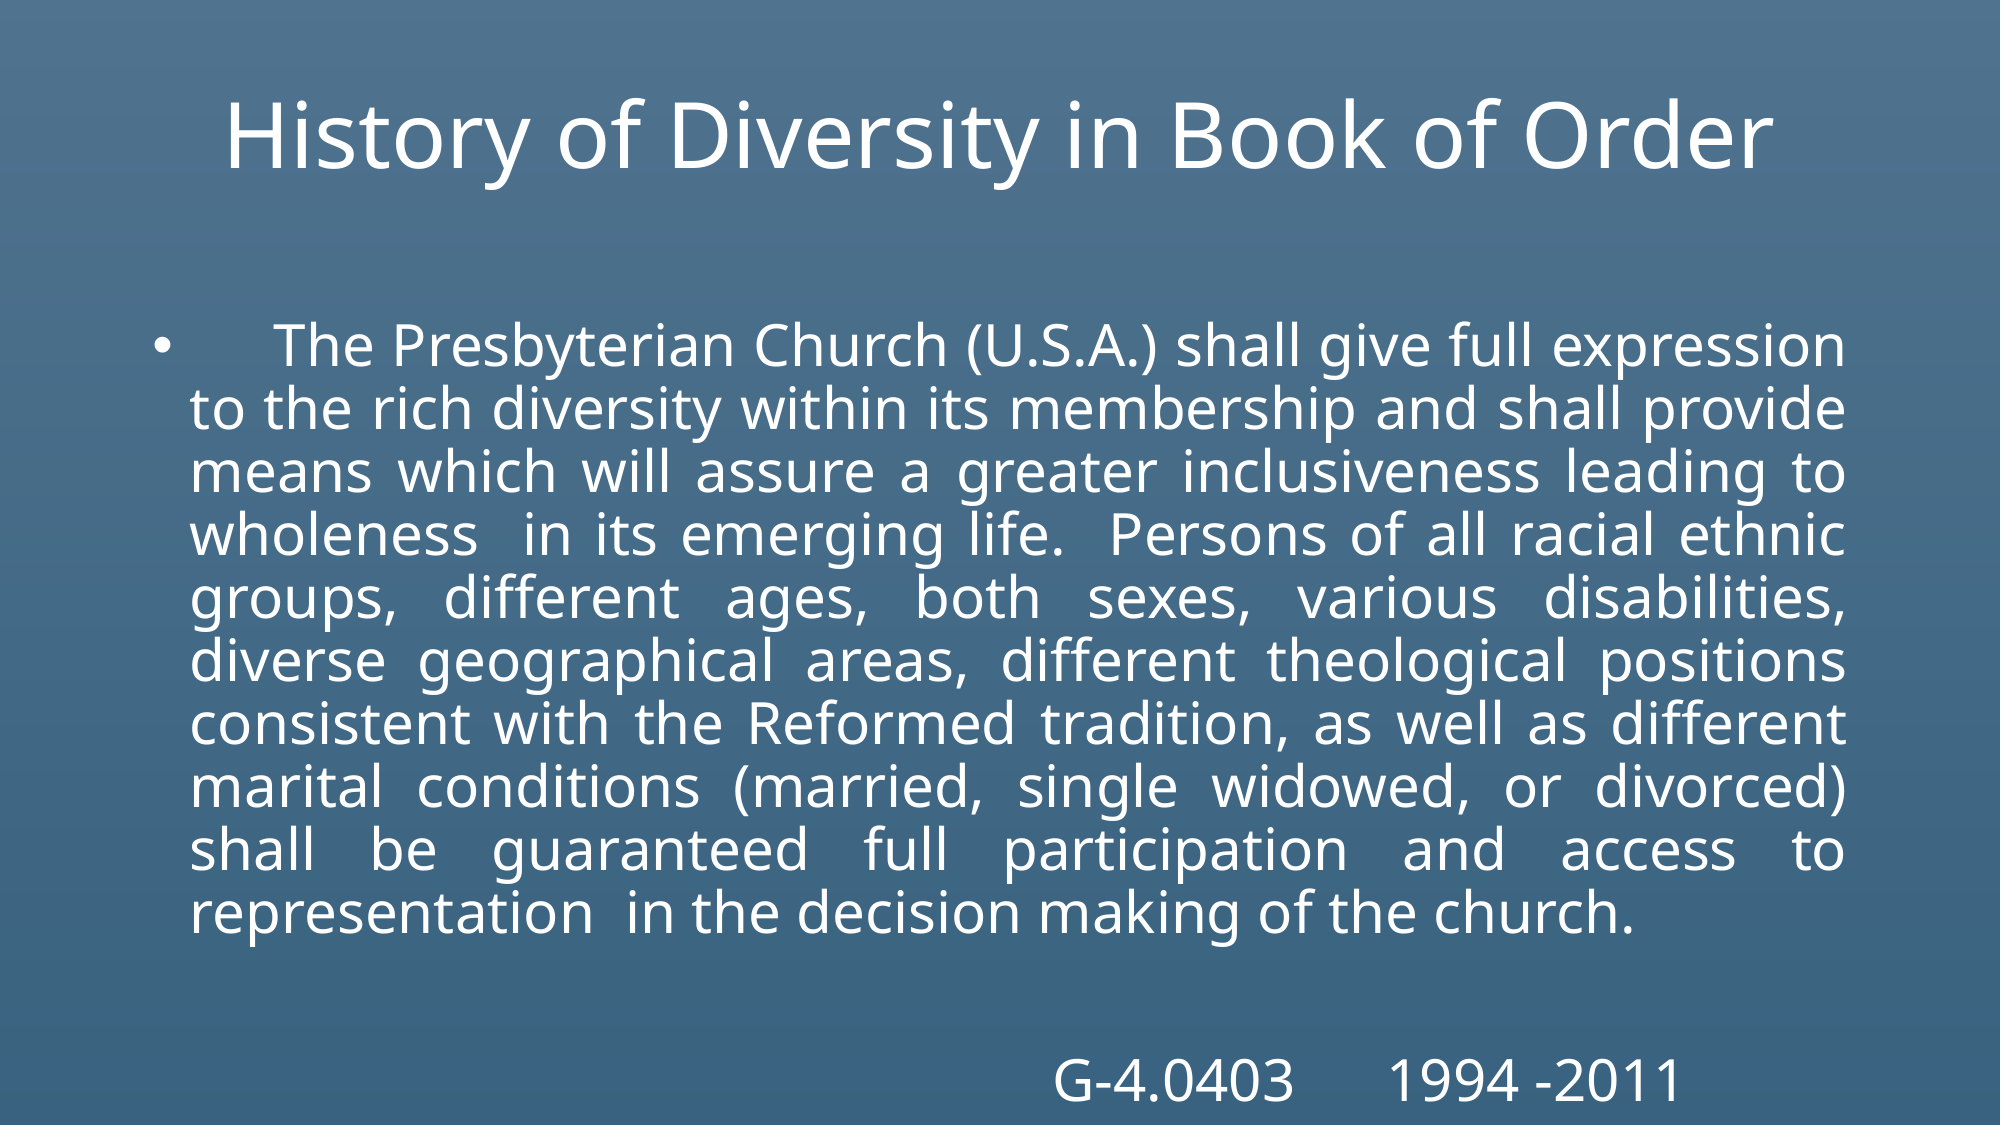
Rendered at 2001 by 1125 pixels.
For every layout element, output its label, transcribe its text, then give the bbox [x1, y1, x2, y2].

list The Presbyterian Church (U.S.A.) shall give full expression to the rich diversity within its membership and shall provide means which will assure a greater inclusiveness leading to wholeness in its emerging life. Persons of all racial ethnic groups, different ages, both sexes, various disabilities, diverse geographical areas, different theological positions consistent with the Reformed tradition, as well as different marital conditions (married, single widowed, or divorced) shall be guaranteed full participation and access to representation in the decision making of the church. G-4.0403 1994 -2011 [137, 308, 1863, 1066]
title History of Diversity in Book of Order [137, 59, 1863, 218]
